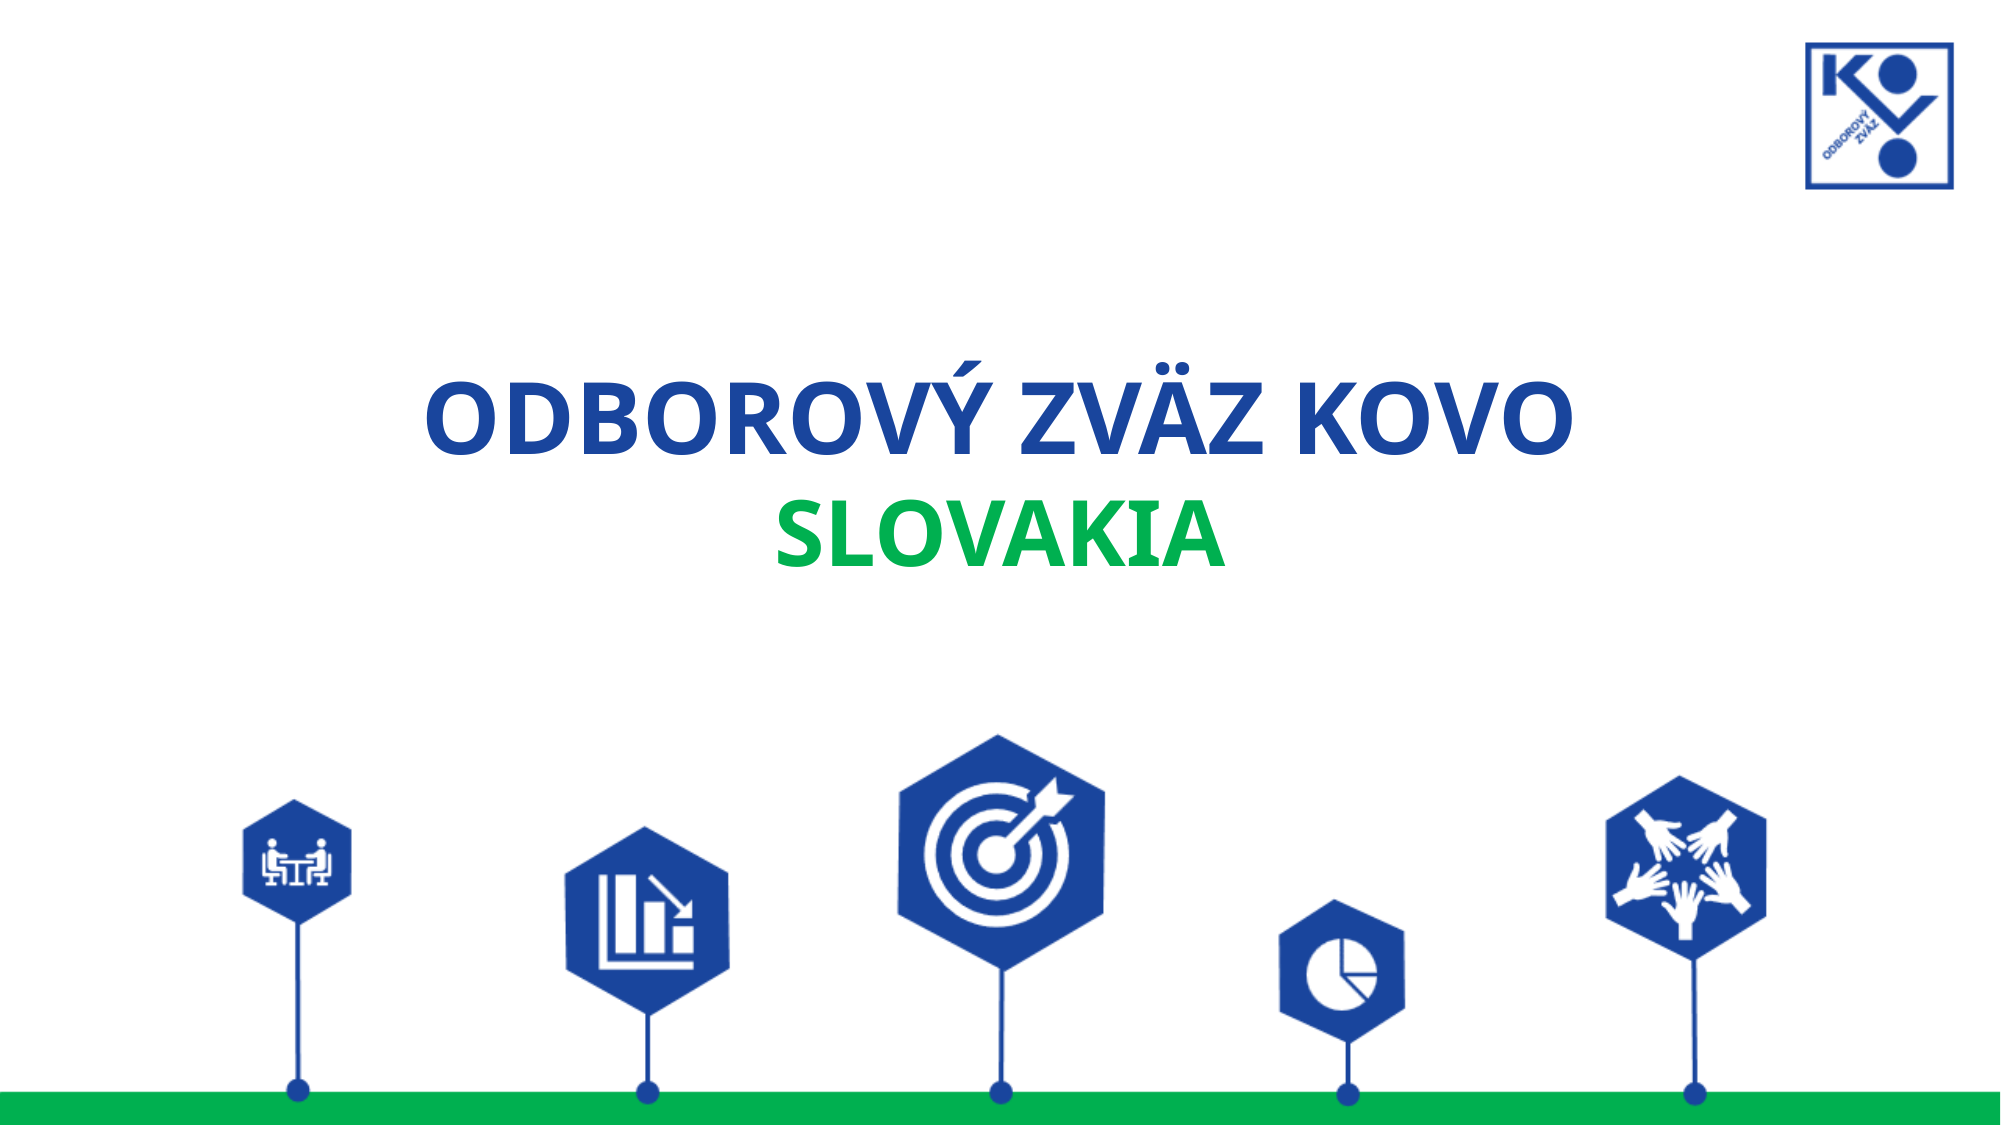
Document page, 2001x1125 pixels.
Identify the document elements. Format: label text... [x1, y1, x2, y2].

picture [0, 0, 2001, 1125]
text_box ODBOROVÝ ZVÄZ KOVO SLOVAKIA [158, 128, 1842, 811]
